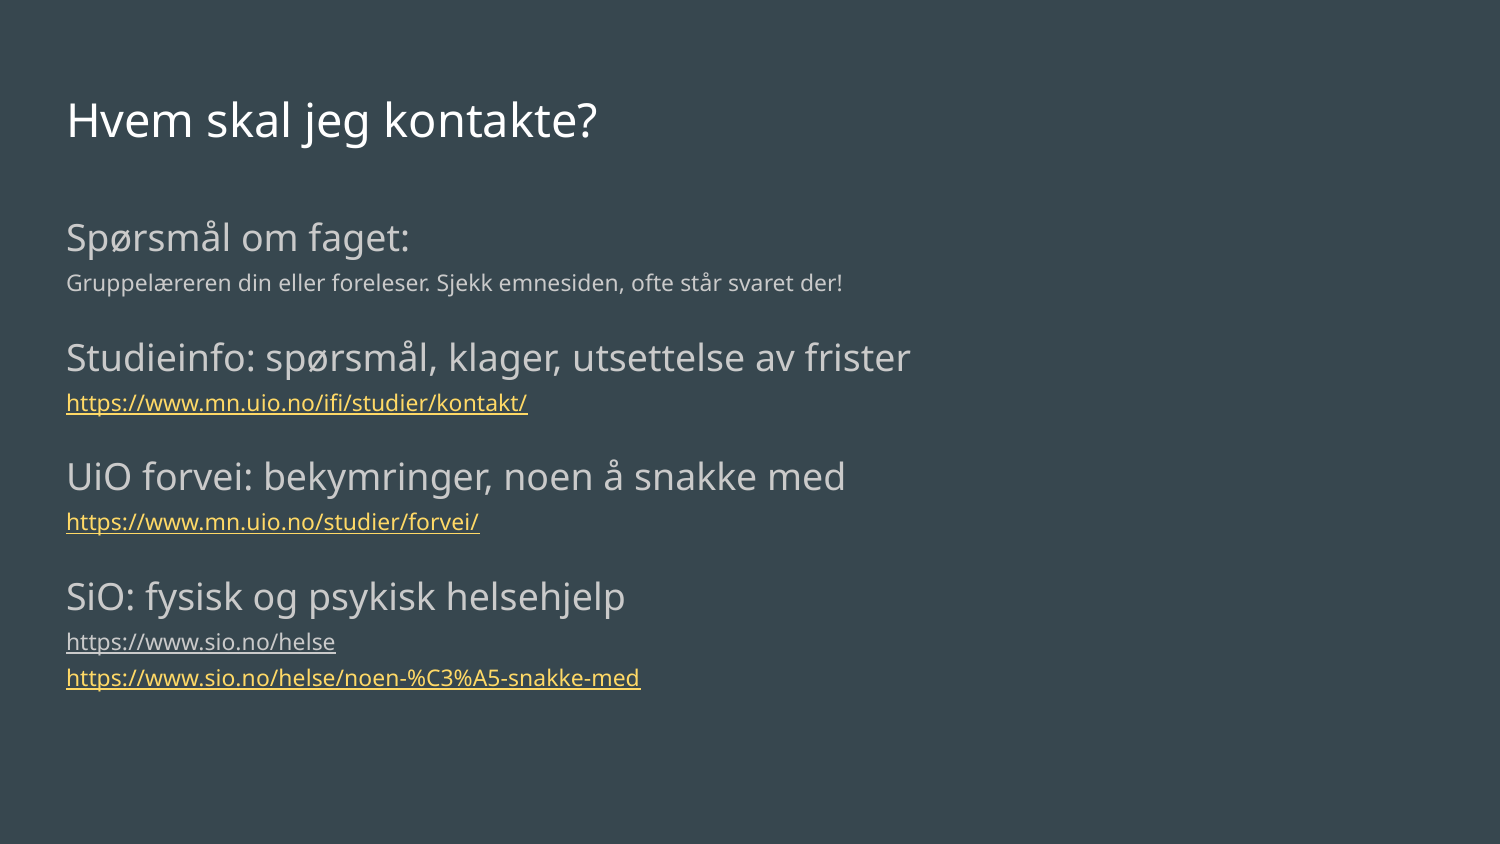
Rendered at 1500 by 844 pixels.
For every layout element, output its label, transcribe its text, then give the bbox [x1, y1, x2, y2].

title Hvem skal jeg kontakte? [51, 72, 1449, 167]
list Spørsmål om faget: Gruppelæreren din eller foreleser. Sjekk emnesiden, ofte står svaret der! Studieinfo: spørsmål, klager, utsettelse av frister https://www.mn.uio.no/ifi/studier/kontakt/ UiO forvei: bekymringer, noen å snakke med https://www.mn.uio.no/studier/forvei/ SiO: fysisk og psykisk helsehjelp https://www.sio.no/helse https://www.sio.no/helse/noen-%C3%A5-snakke-med [51, 189, 1449, 750]
